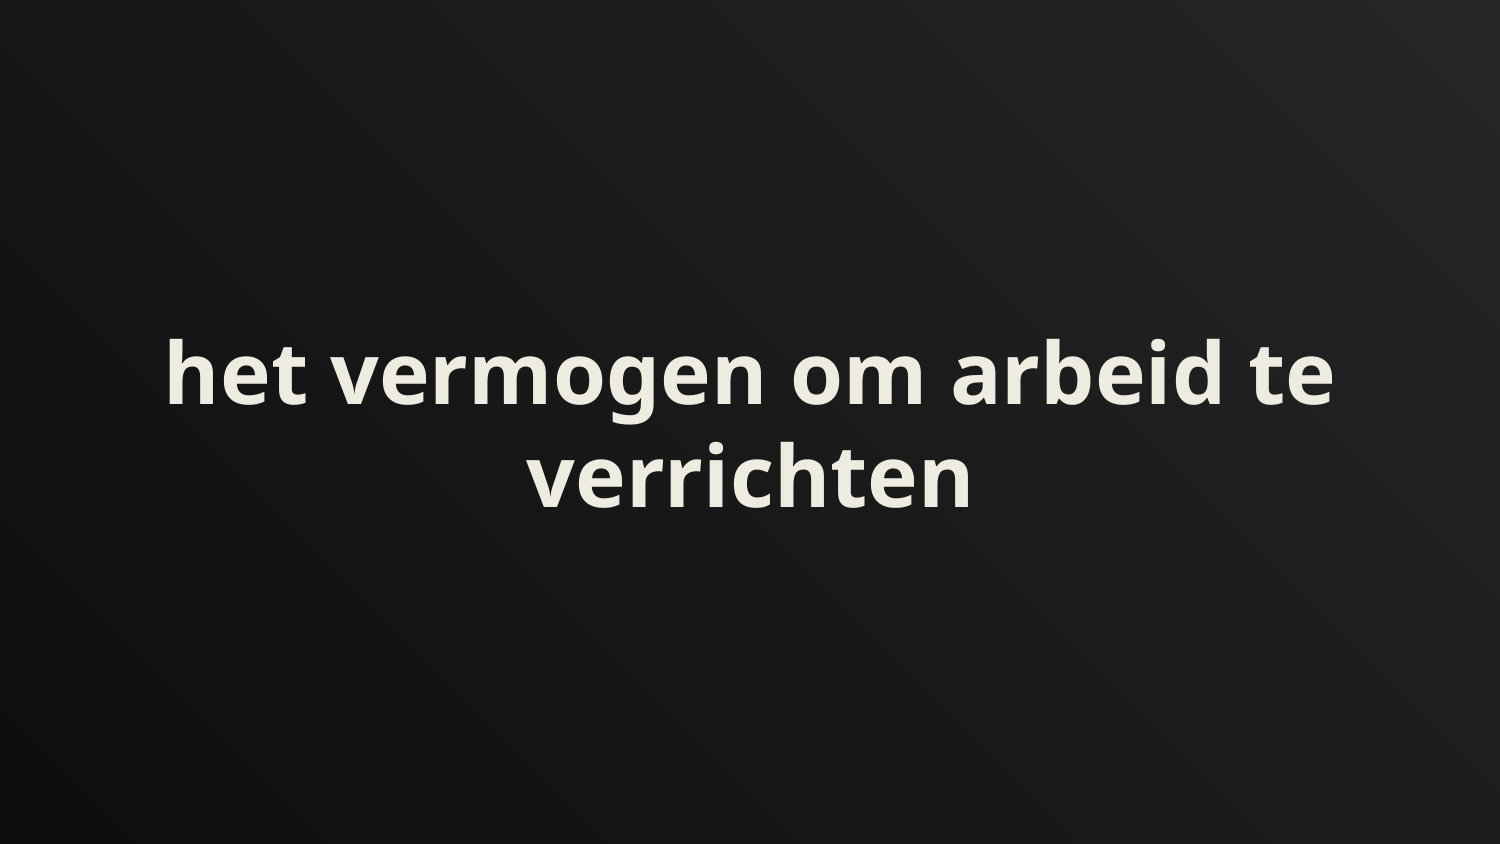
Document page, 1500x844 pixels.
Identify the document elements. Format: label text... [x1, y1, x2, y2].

text_box het vermogen om arbeid te verrichten [141, 310, 1361, 533]
